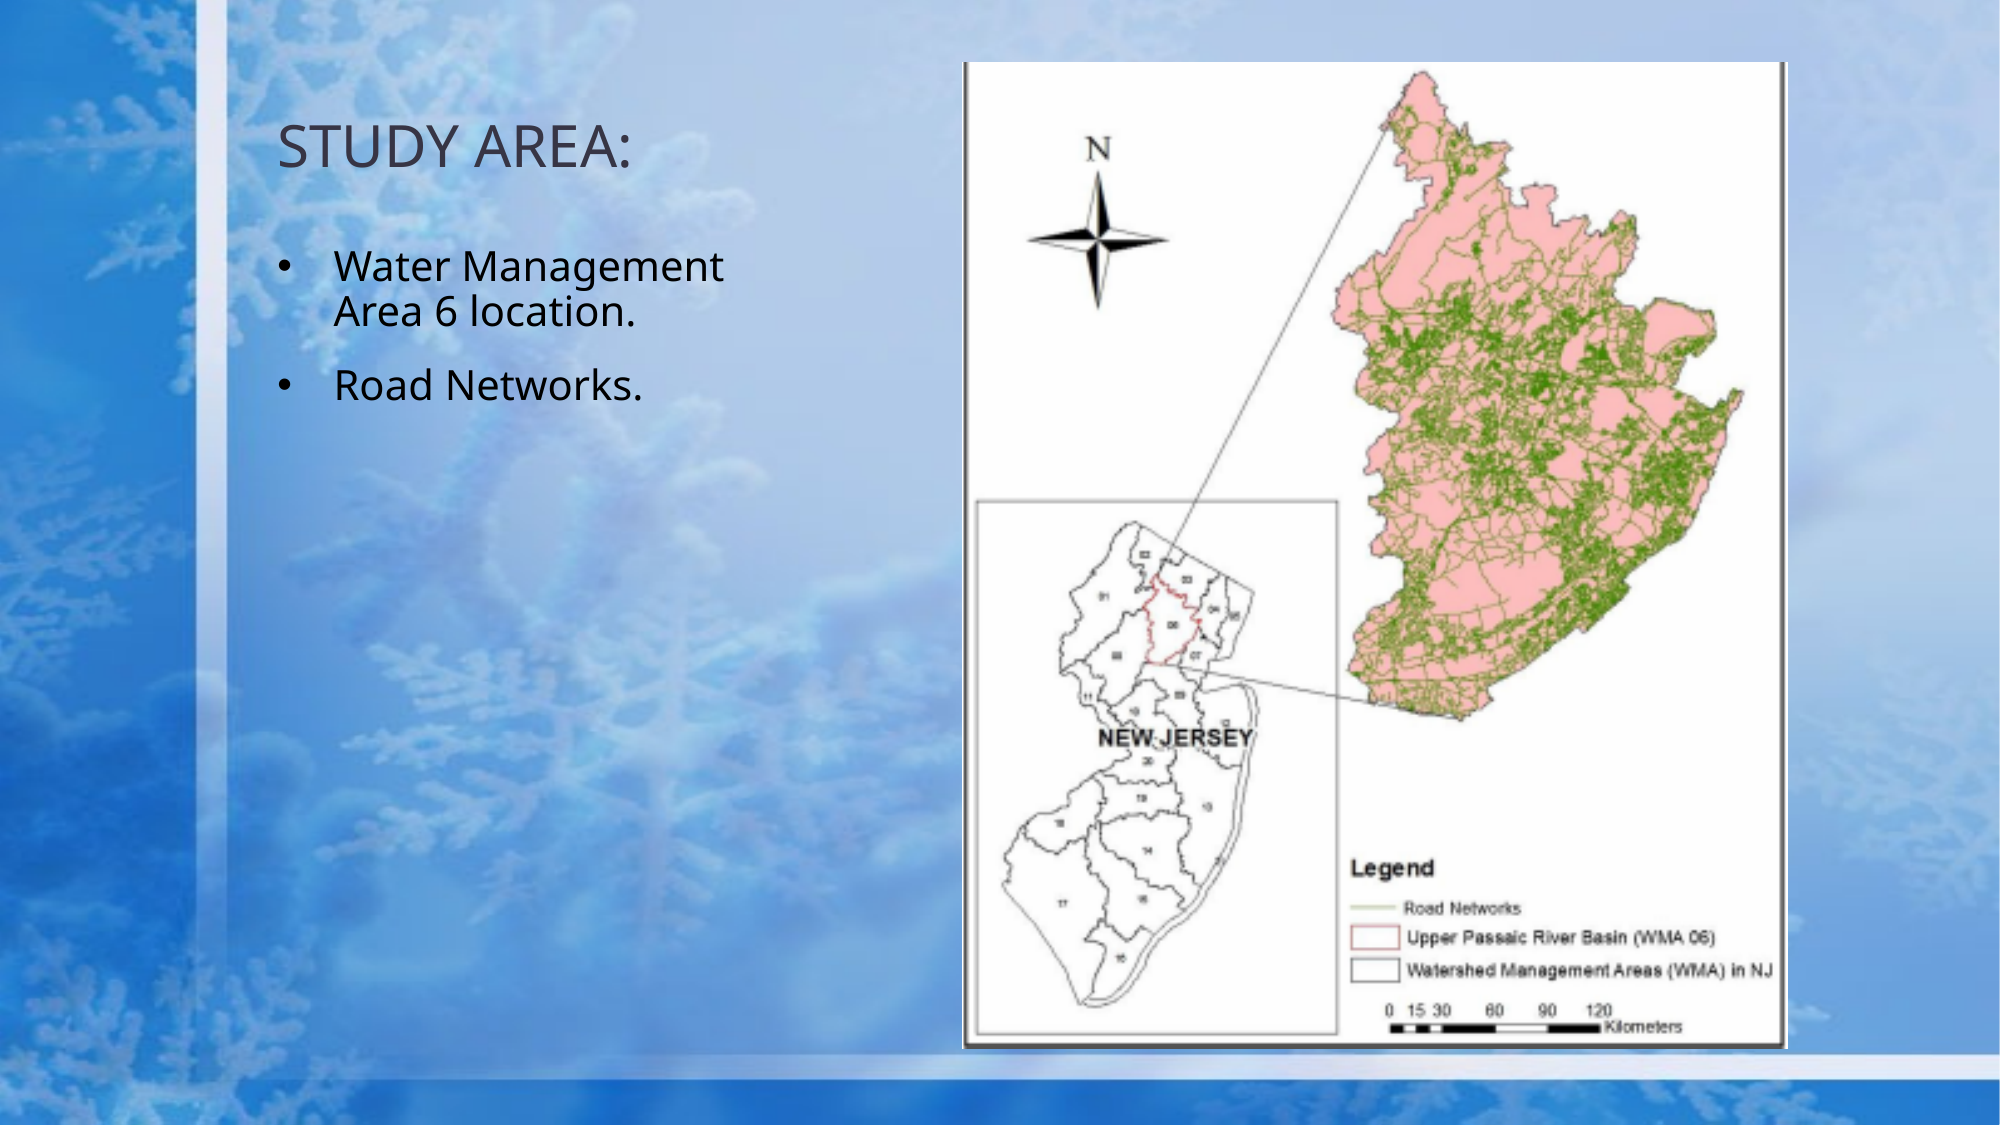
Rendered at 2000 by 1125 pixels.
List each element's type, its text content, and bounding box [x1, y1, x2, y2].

list Water Management Area 6 location. Road Networks. [262, 237, 803, 1013]
picture [0, 0, 2000, 1125]
title Study area: [262, 62, 803, 188]
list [961, 62, 1788, 1049]
